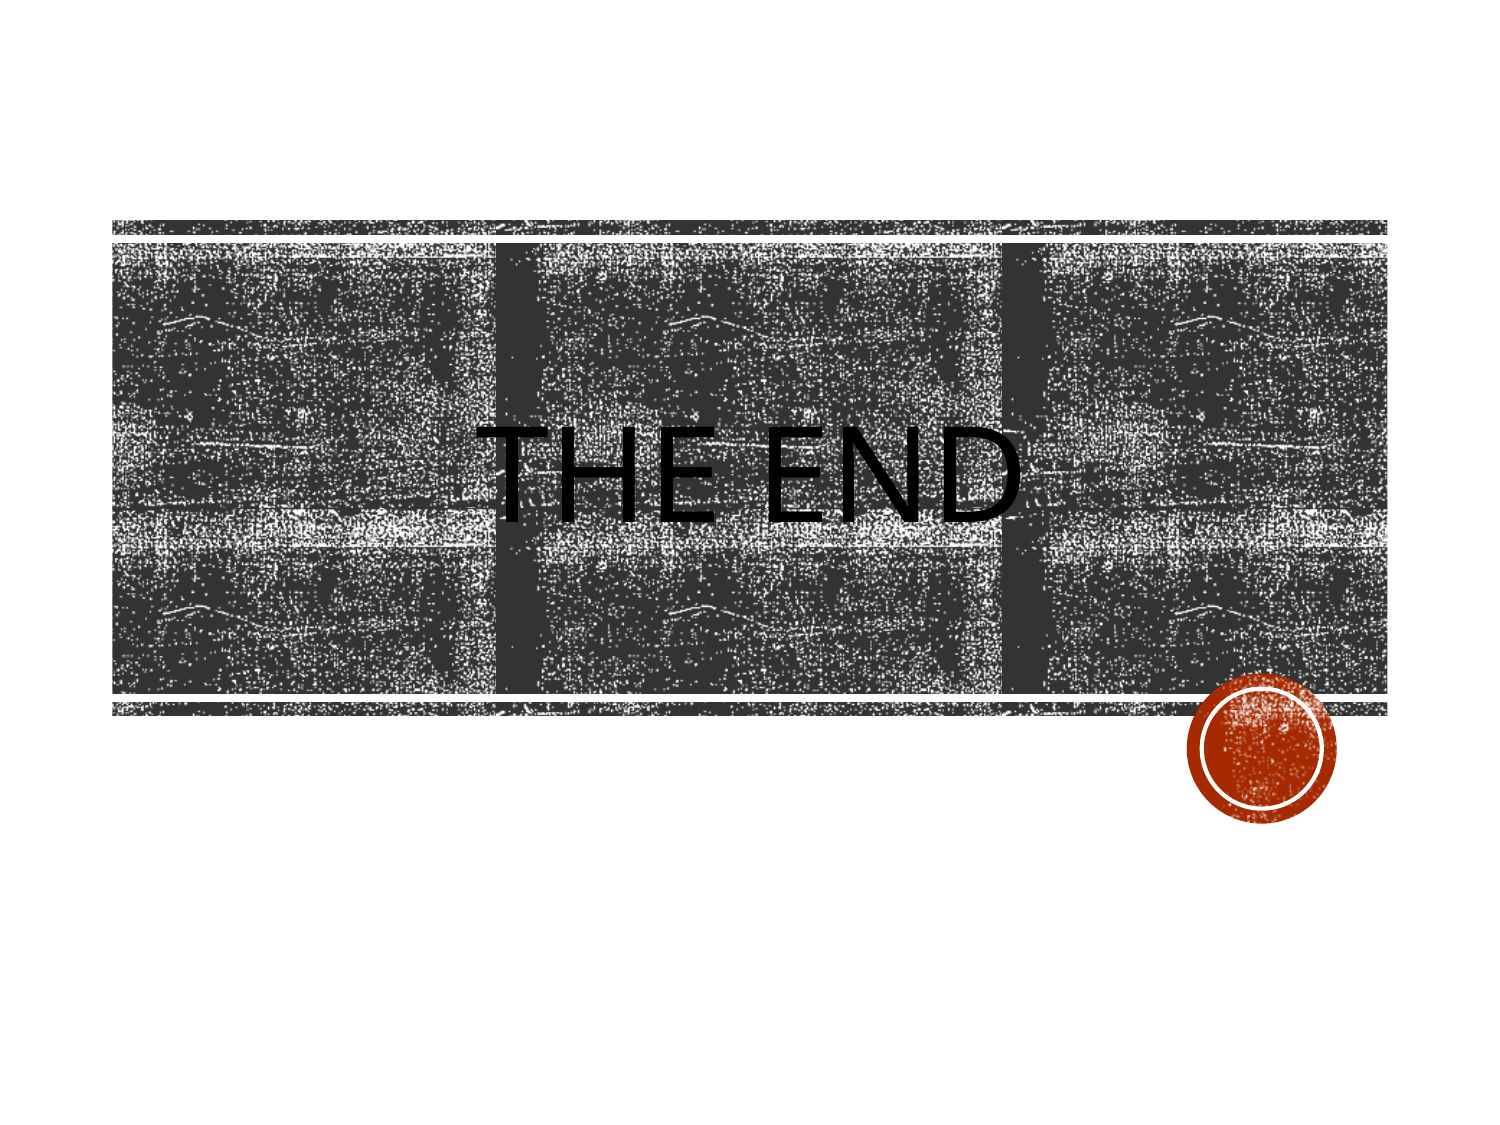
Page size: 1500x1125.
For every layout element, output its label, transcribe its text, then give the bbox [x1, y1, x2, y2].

title The end [129, 234, 1375, 733]
